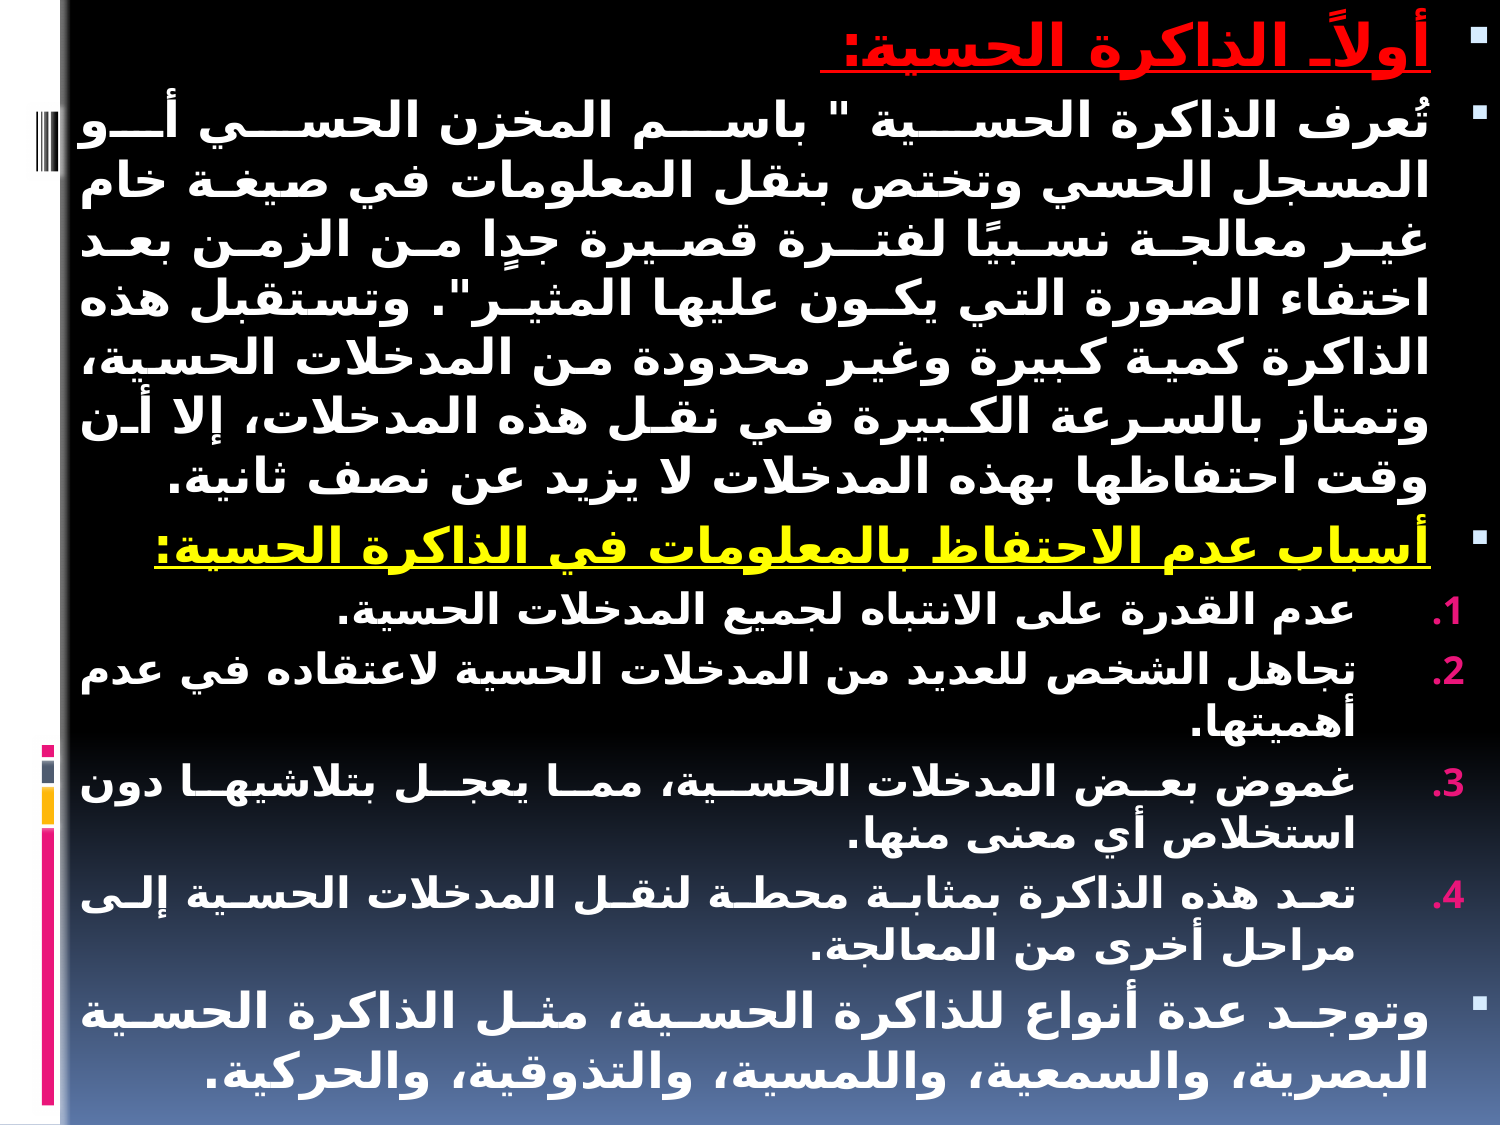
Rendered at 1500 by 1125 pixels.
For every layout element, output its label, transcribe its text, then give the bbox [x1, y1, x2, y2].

list أولاًـ الذاكرة الحسية: تُعرف الذاكرة الحسية " باسم المخزن الحسي أو المسجل الحسي وتختص بنقل المعلومات في صيغـة خام غير معالجة نسبيًا لفتـرة قصيرة جدٍا من الزمن بعد اختفاء الصورة التي يكـون عليها المثيـر". وتستقبل هذه الذاكرة كمية كبيرة وغير محدودة من المدخلات الحسية، وتمتاز بالسرعة الكبيرة في نقل هذه المدخلات، إلا أن وقت احتفاظها بهذه المدخلات لا يزيد عن نصف ثانية. أسباب عدم الاحتفاظ بالمعلومات في الذاكرة الحسية: عدم القدرة على الانتباه لجميع المدخلات الحسية. تجاهل الشخص للعديد من المدخلات الحسية لاعتقاده في عدم أهميتها. غموض بعض المدخلات الحسية، مما يعجل بتلاشيها دون استخلاص أي معنى منها. تعد هذه الذاكرة بمثابة محطة لنقل المدخلات الحسية إلى مراحل أخرى من المعالجة. وتوجد عدة أنواع للذاكرة الحسية، مثل الذاكرة الحسية البصرية، والسمعية، واللمسية، والتذوقية، والحركية. [64, 0, 1500, 1125]
